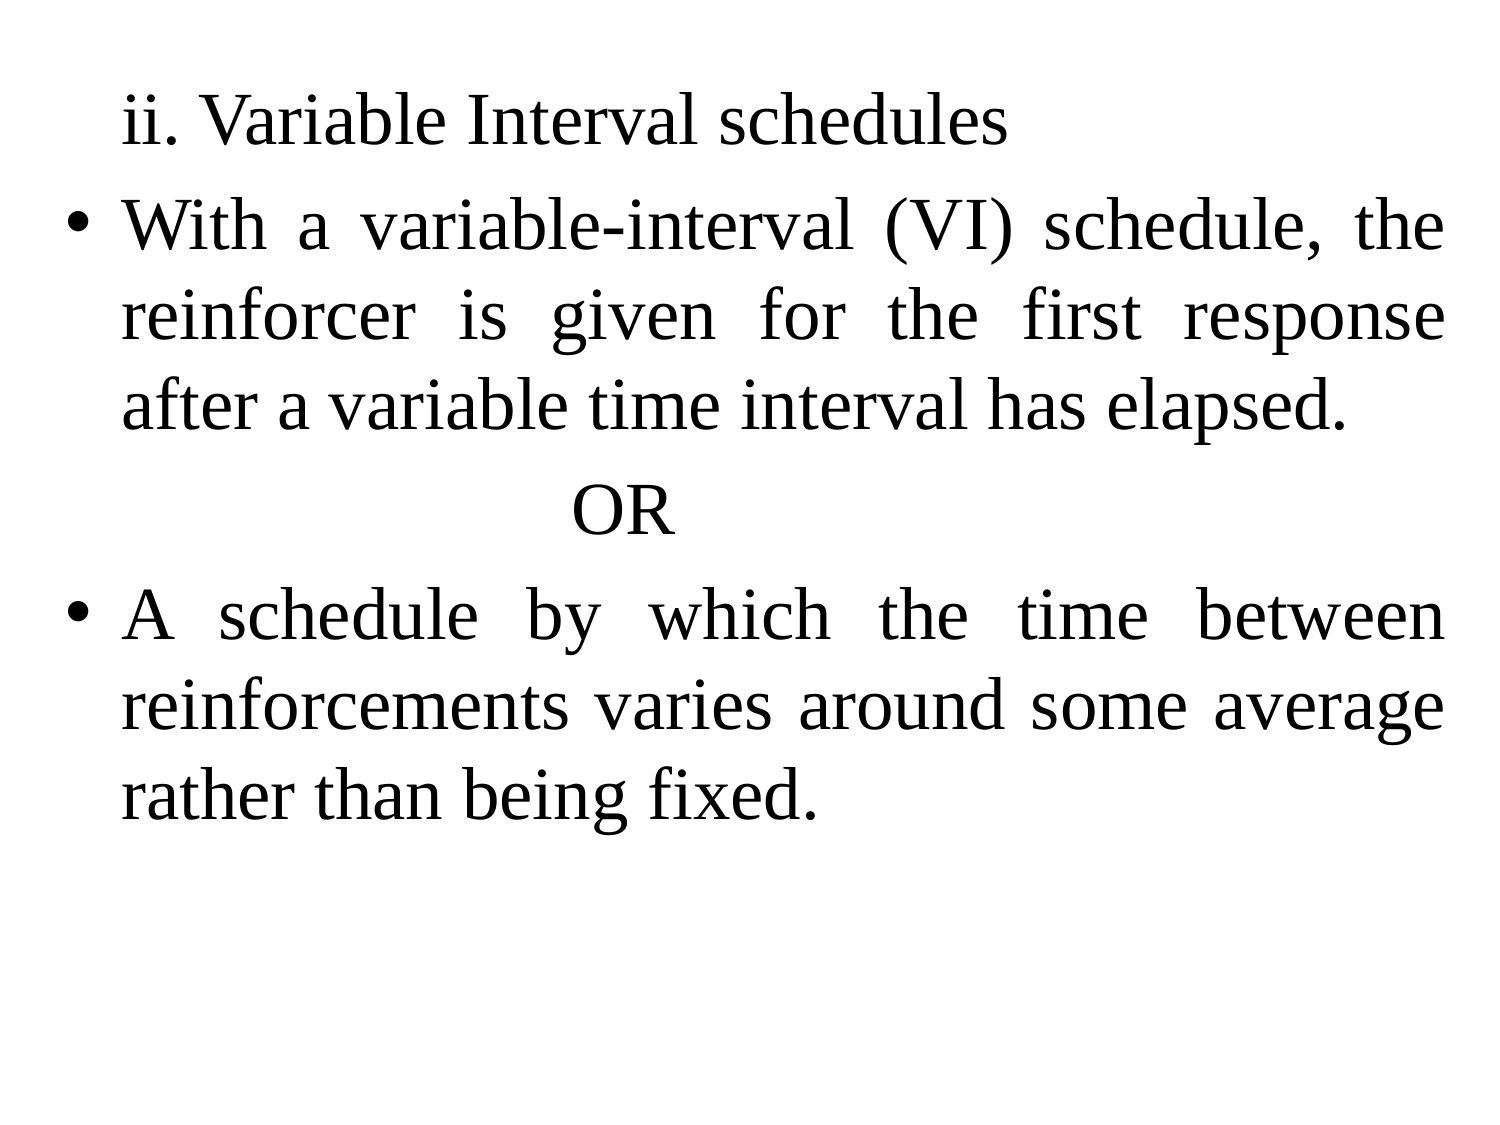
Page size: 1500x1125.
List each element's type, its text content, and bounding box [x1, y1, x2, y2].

list ii. Variable Interval schedules With a variable-interval (VI) schedule, the reinforcer is given for the first response after a variable time interval has elapsed. OR A schedule by which the time between reinforcements varies around some average rather than being fixed. [50, 62, 1463, 1043]
